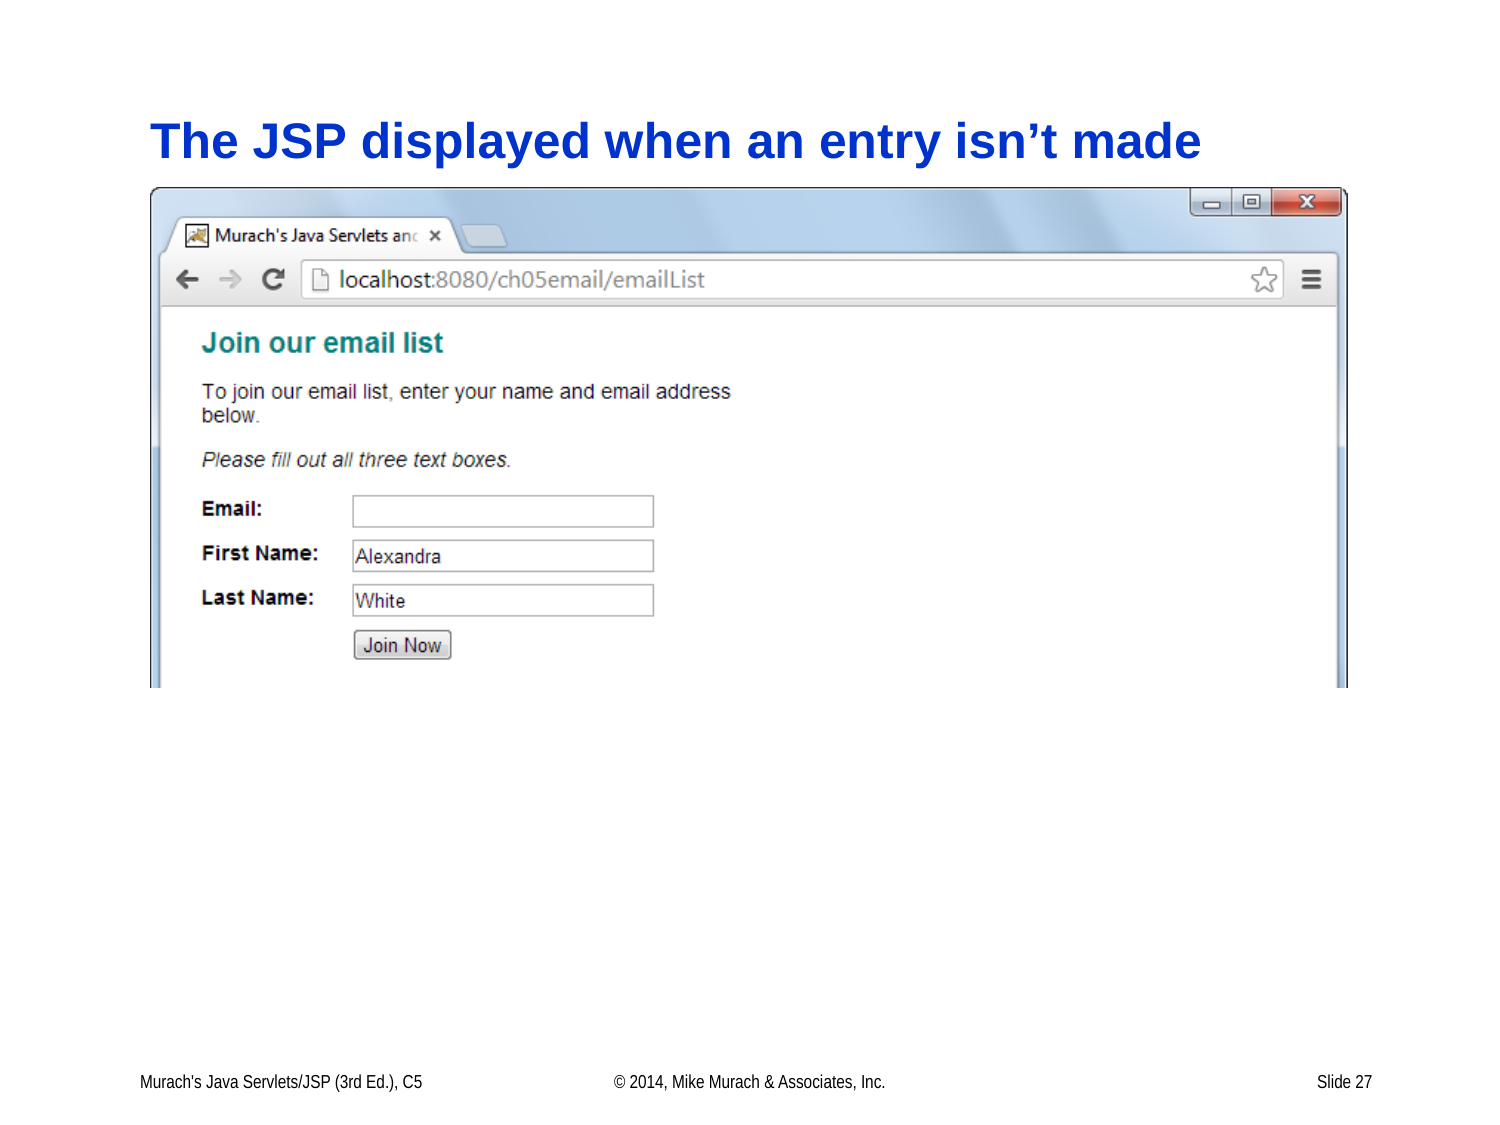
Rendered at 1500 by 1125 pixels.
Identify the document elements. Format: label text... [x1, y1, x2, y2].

picture [149, 187, 1349, 688]
footer © 2014, Mike Murach & Associates, Inc. [474, 1025, 1025, 1100]
slide_number Slide 27 [1074, 1025, 1388, 1100]
slide_number Murach's Java Servlets/JSP (3rd Ed.), C5 [125, 1025, 450, 1100]
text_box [149, 112, 1348, 183]
